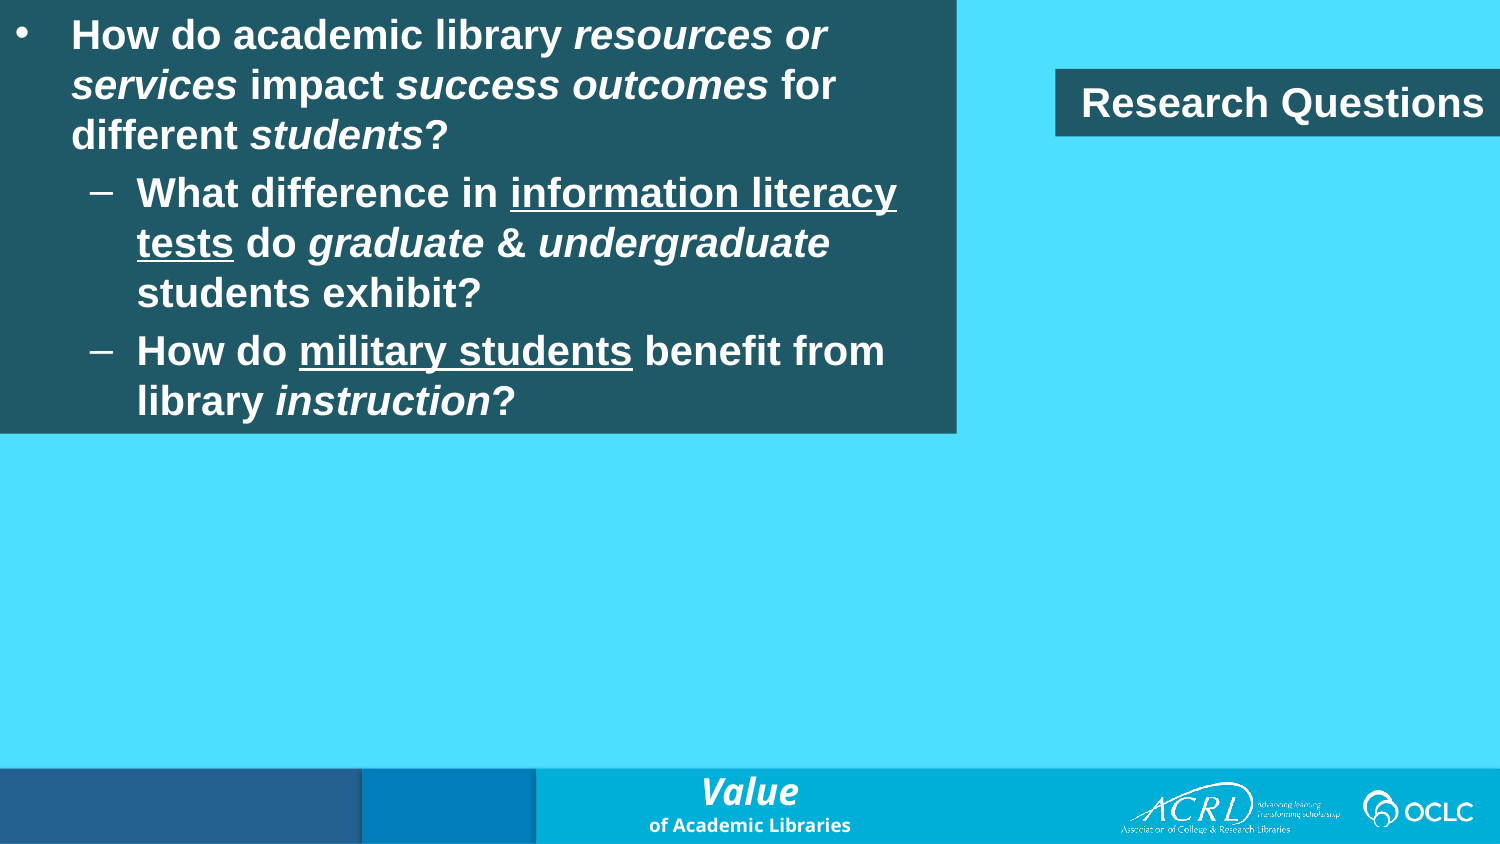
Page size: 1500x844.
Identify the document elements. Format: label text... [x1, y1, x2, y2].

text_box Research Questions [1055, 68, 1500, 137]
list How do academic library resources or services impact success outcomes for different students? What difference in information literacy tests do graduate & undergraduate students exhibit? How do military students benefit from library instruction? [0, 0, 957, 434]
